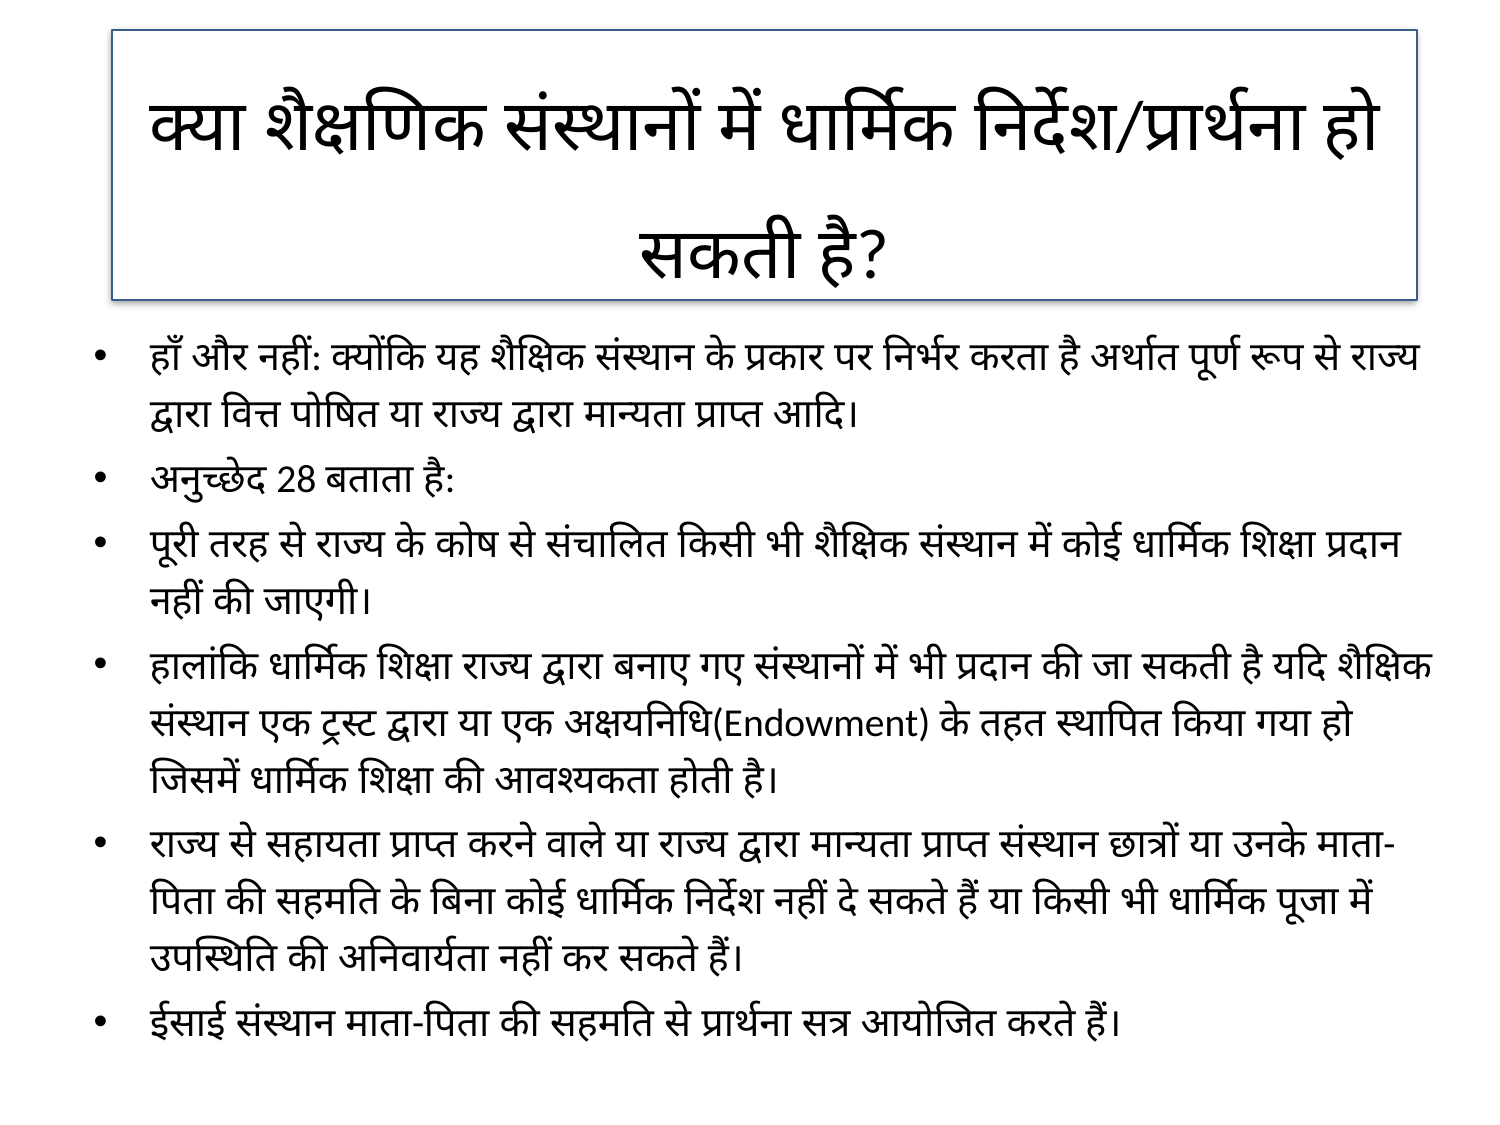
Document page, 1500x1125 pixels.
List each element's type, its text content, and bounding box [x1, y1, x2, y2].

list हाँ और नहीं: क्योंकि यह शैक्षिक संस्थान के प्रकार पर निर्भर करता है अर्थात पूर्ण रूप से राज्य द्वारा वित्त पोषित या राज्य द्वारा मान्यता प्राप्त आदि। अनुच्छेद 28 बताता है: पूरी तरह से राज्य के कोष से संचालित किसी भी शैक्षिक संस्थान में कोई धार्मिक शिक्षा प्रदान नहीं की जाएगी। हालांकि धार्मिक शिक्षा राज्य द्वारा बनाए गए संस्थानों में भी प्रदान की जा सकती है यदि शैक्षिक संस्थान एक ट्रस्ट द्वारा या एक अक्षयनिधि(Endowment) के तहत स्थापित किया गया हो जिसमें धार्मिक शिक्षा की आवश्यकता होती है। राज्य से सहायता प्राप्त करने वाले या राज्य द्वारा मान्यता प्राप्त संस्थान छात्रों या उनके माता-पिता की सहमति के बिना कोई धार्मिक निर्देश नहीं दे सकते हैं या किसी भी धार्मिक पूजा में उपस्थिति की अनिवार्यता नहीं कर सकते हैं। ईसाई संस्थान माता-पिता की सहमति से प्रार्थना सत्र आयोजित करते हैं। [78, 314, 1451, 1057]
text_box क्या शैक्षणिक संस्थानों में धार्मिक निर्देश/प्रार्थना हो सकती है? [111, 29, 1417, 300]
